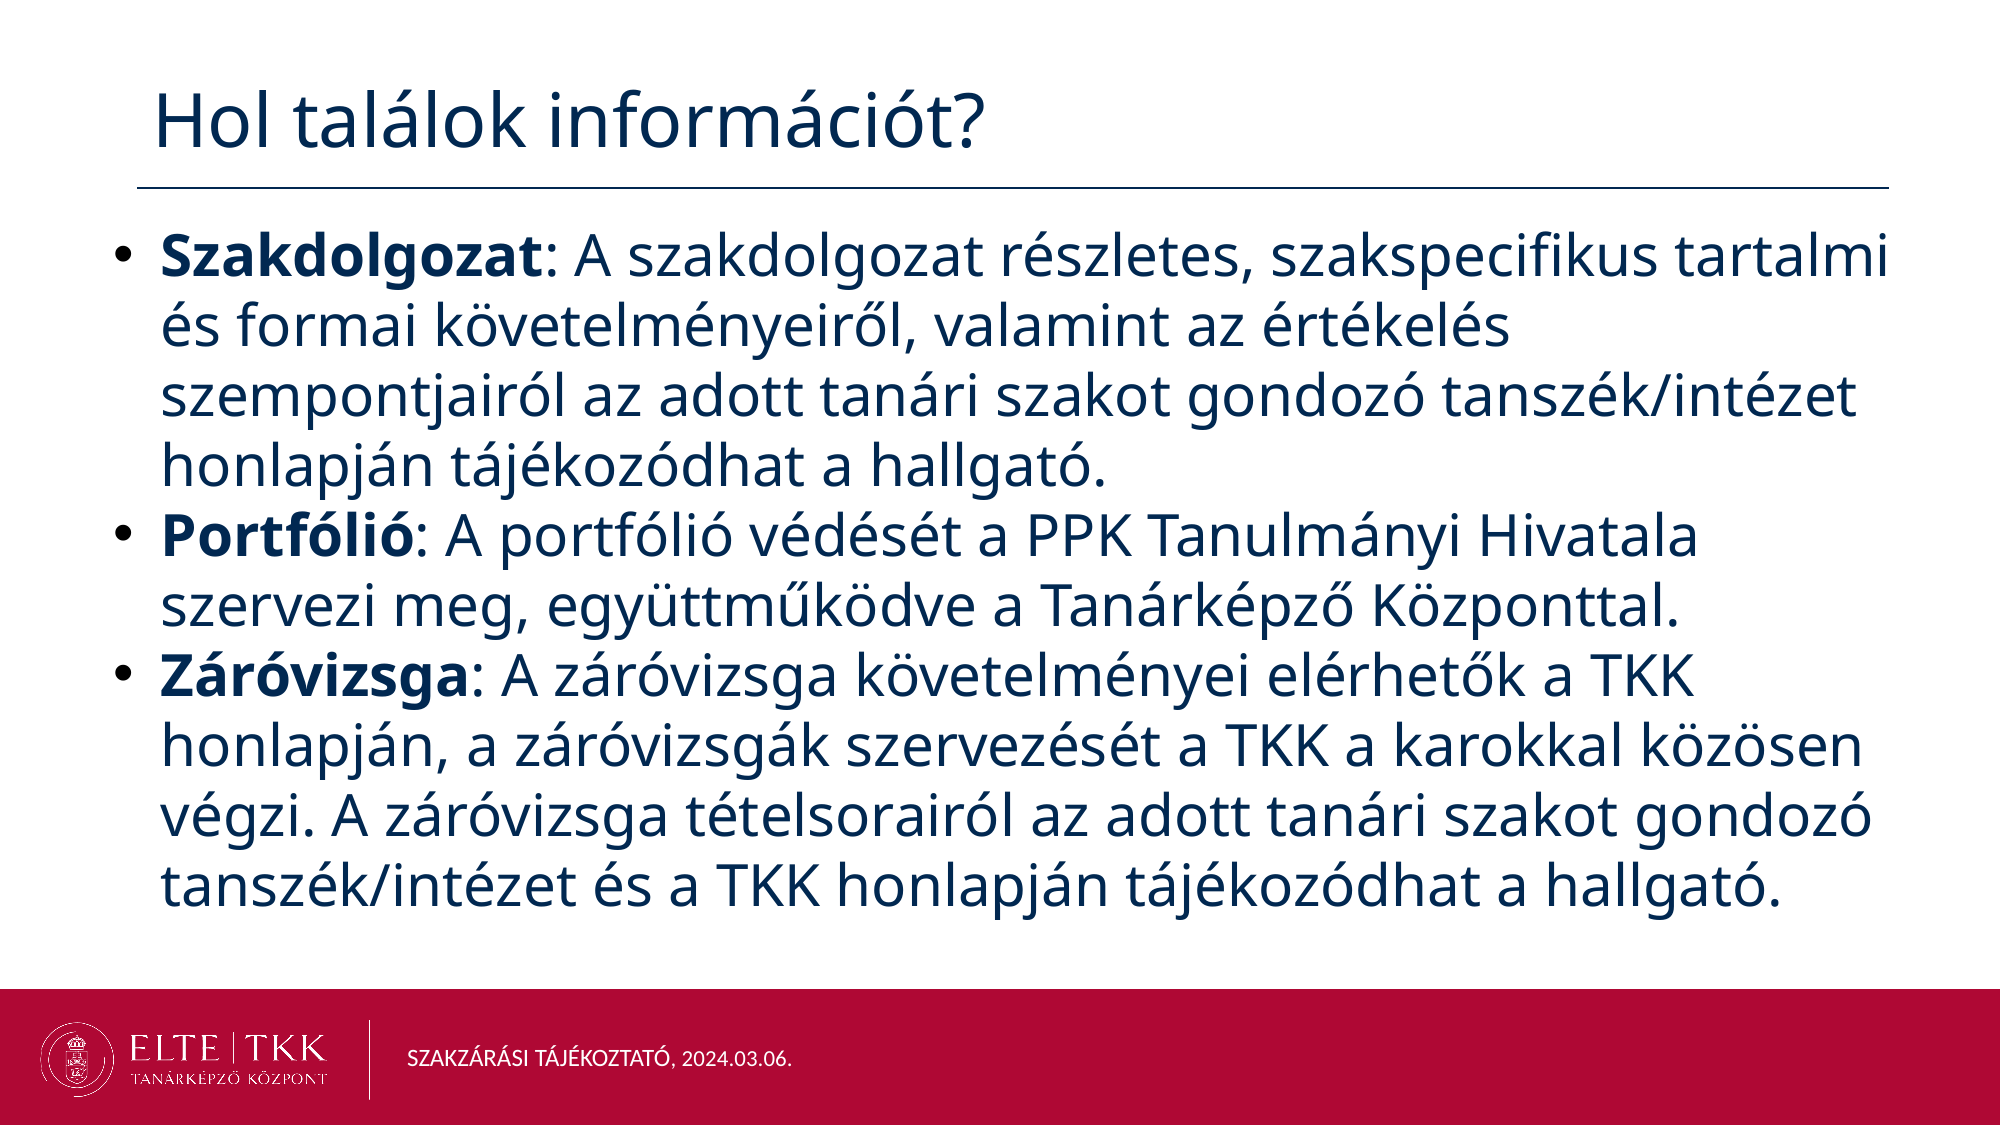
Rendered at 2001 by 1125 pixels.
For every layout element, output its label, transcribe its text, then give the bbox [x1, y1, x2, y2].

text_box Szakdolgozat: A szakdolgozat részletes, szakspecifikus tartalmi és formai követelményeiről, valamint az értékelés szempontjairól az adott tanári szakot gondozó tanszék/intézet honlapján tájékozódhat a hallgató. Portfólió: A portfólió védését a PPK Tanulmányi Hivatala szervezi meg, együttműködve a Tanárképző Központtal. Záróvizsga: A záróvizsga követelményei elérhetők a TKK honlapján, a záróvizsgák szervezését a TKK a karokkal közösen végzi. A záróvizsga tételsorairól az adott tanári szakot gondozó tanszék/intézet és a TKK honlapján tájékozódhat a hallgató. [99, 210, 1928, 926]
text_box Hol találok információt? [137, 65, 1863, 171]
picture [0, 989, 2000, 1125]
